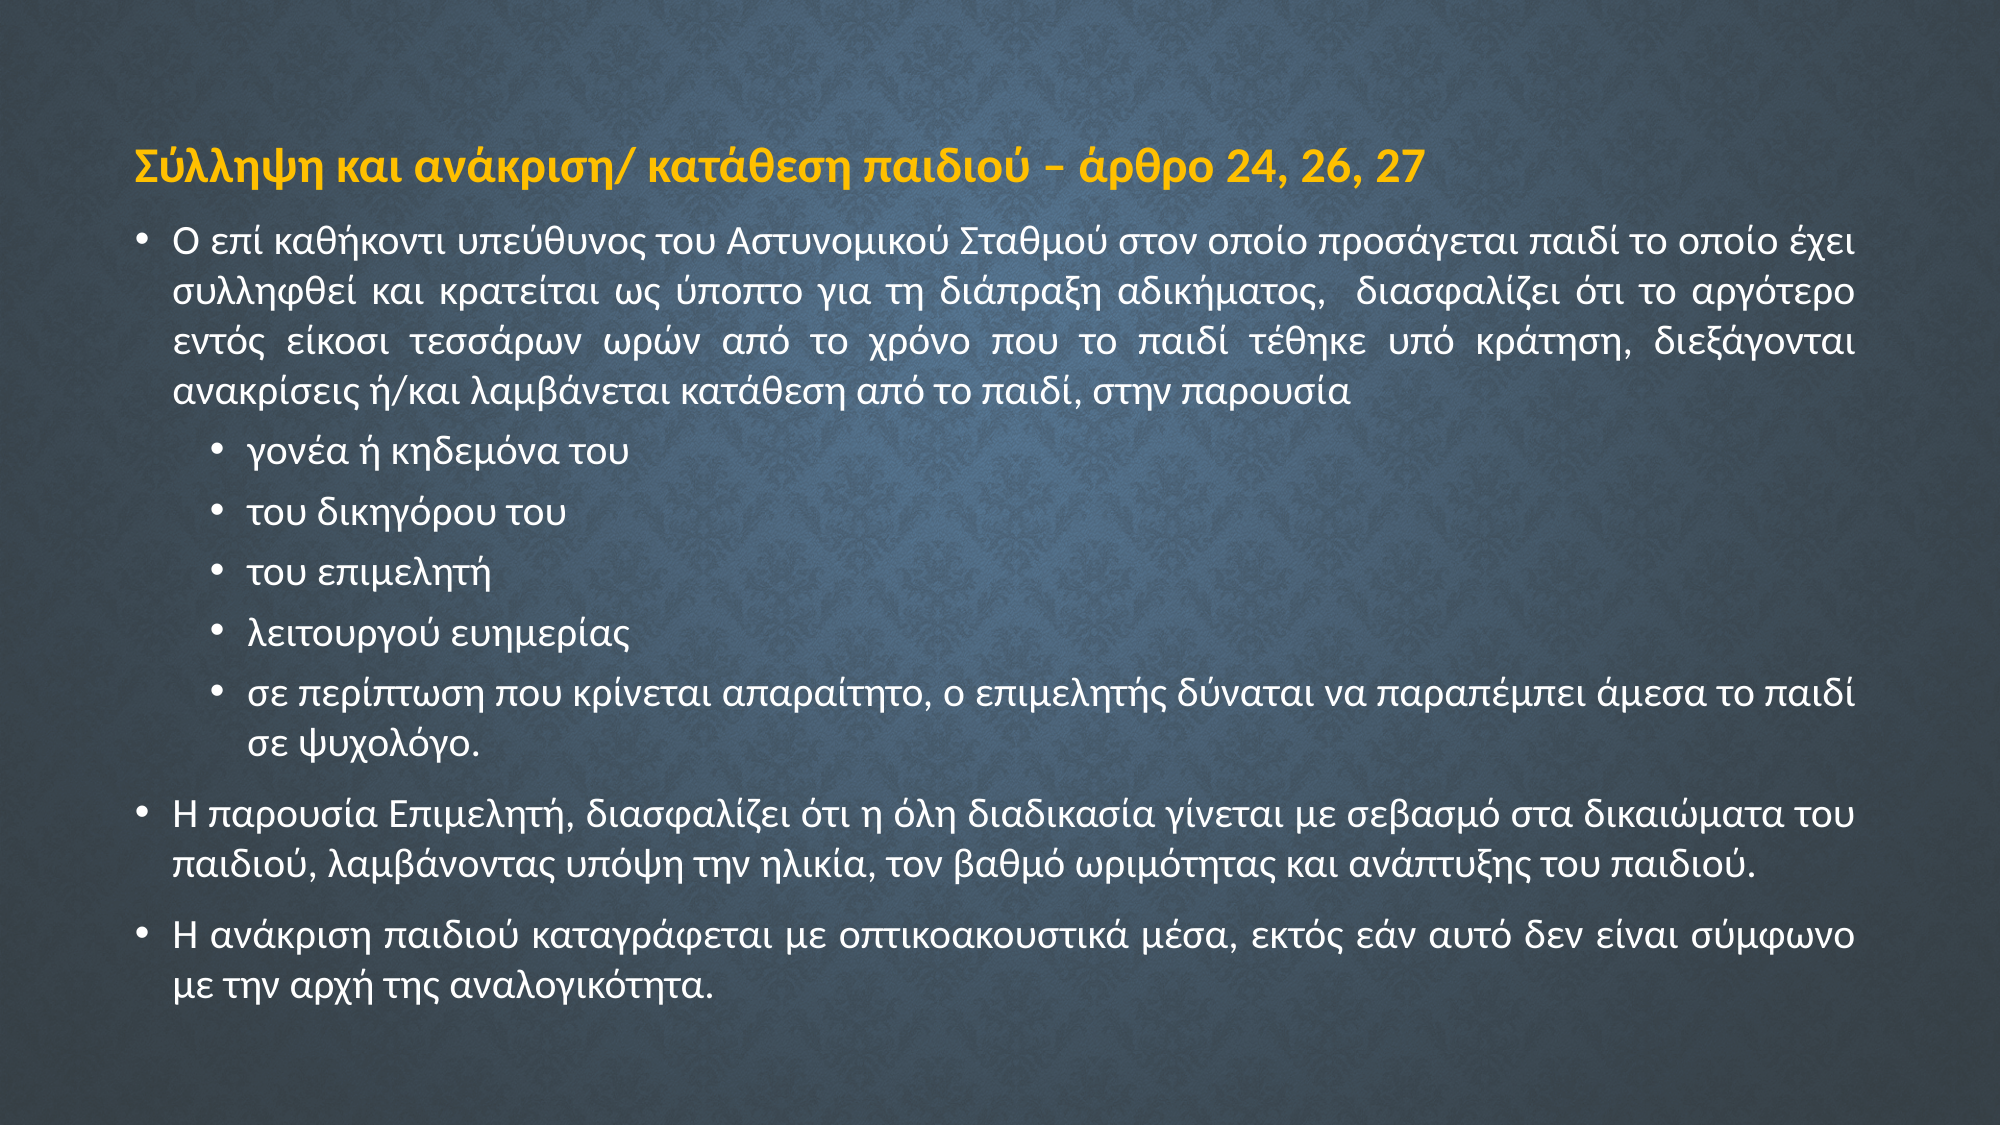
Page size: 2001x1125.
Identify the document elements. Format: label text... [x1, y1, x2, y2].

list Σύλληψη και ανάκριση/ κατάθεση παιδιού – άρθρο 24, 26, 27 Ο επί καθήκοντι υπεύθυνος του Αστυνομικού Σταθμού στον οποίο προσάγεται παιδί το οποίο έχει συλληφθεί και κρατείται ως ύποπτο για τη διάπραξη αδικήματος, διασφαλίζει ότι το αργότερο εντός είκοσι τεσσάρων ωρών από το χρόνο που το παιδί τέθηκε υπό κράτηση, διεξάγονται ανακρίσεις ή/και λαμβάνεται κατάθεση από το παιδί, στην παρουσία γονέα ή κηδεμόνα του του δικηγόρου του του επιμελητή λειτουργού ευημερίας σε περίπτωση που κρίνεται απαραίτητο, ο επιμελητής δύναται να παραπέμπει άμεσα το παιδί σε ψυχολόγο. Η παρουσία Επιμελητή, διασφαλίζει ότι η όλη διαδικασία γίνεται με σεβασμό στα δικαιώματα του παιδιού, λαμβάνοντας υπόψη την ηλικία, τον βαθμό ωριμότητας και ανάπτυξης του παιδιού. Η ανάκριση παιδιού καταγράφεται με οπτικοακουστικά μέσα, εκτός εάν αυτό δεν είναι σύμφωνο με την αρχή της αναλογικότητα. [119, 124, 1872, 1016]
